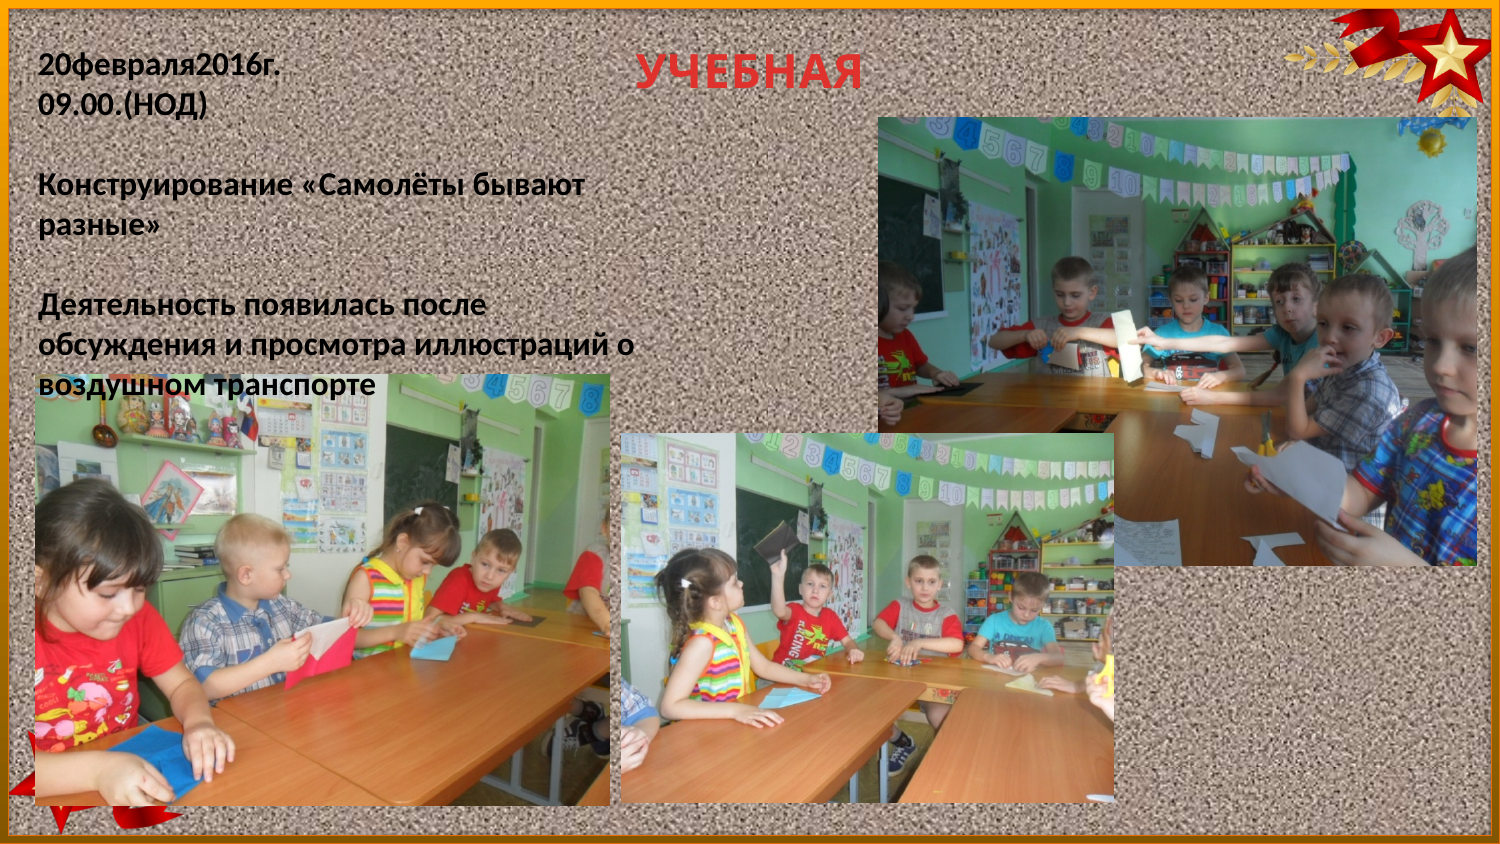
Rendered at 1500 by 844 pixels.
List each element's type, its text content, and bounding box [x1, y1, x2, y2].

picture [9, 9, 1491, 835]
title УЧЕБНАЯ [75, 33, 1425, 106]
list [1119, 574, 1425, 754]
text_box 20февраля2016г. 09.00.(НОД) Конструирование «Самолёты бывают разные» Деятельность появилась после обсуждения и просмотра иллюстраций о воздушном транспорте [23, 35, 668, 410]
list [614, 199, 873, 437]
